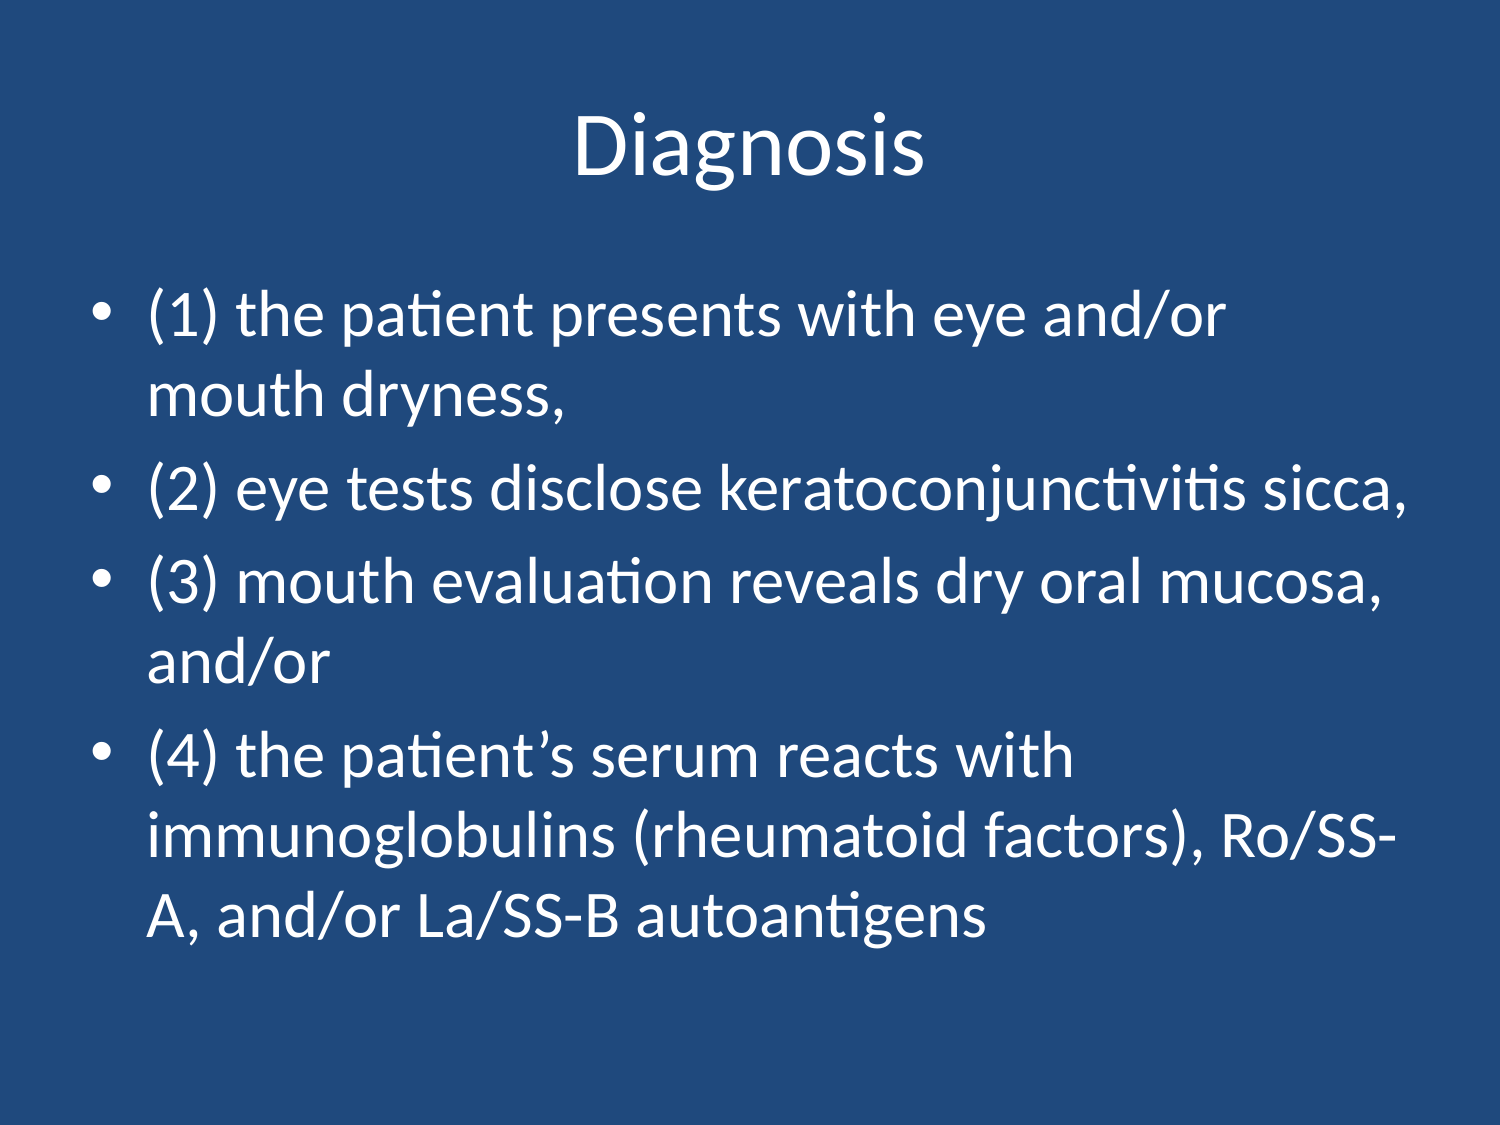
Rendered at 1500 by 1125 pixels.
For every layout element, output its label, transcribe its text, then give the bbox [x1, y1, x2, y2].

title Diagnosis [75, 45, 1425, 233]
list (1) the patient presents with eye and/or mouth dryness, (2) eye tests disclose keratoconjunctivitis sicca, (3) mouth evaluation reveals dry oral mucosa, and/or (4) the patient’s serum reacts with immunoglobulins (rheumatoid factors), Ro/SS-A, and/or La/SS-B autoantigens [75, 262, 1425, 1005]
